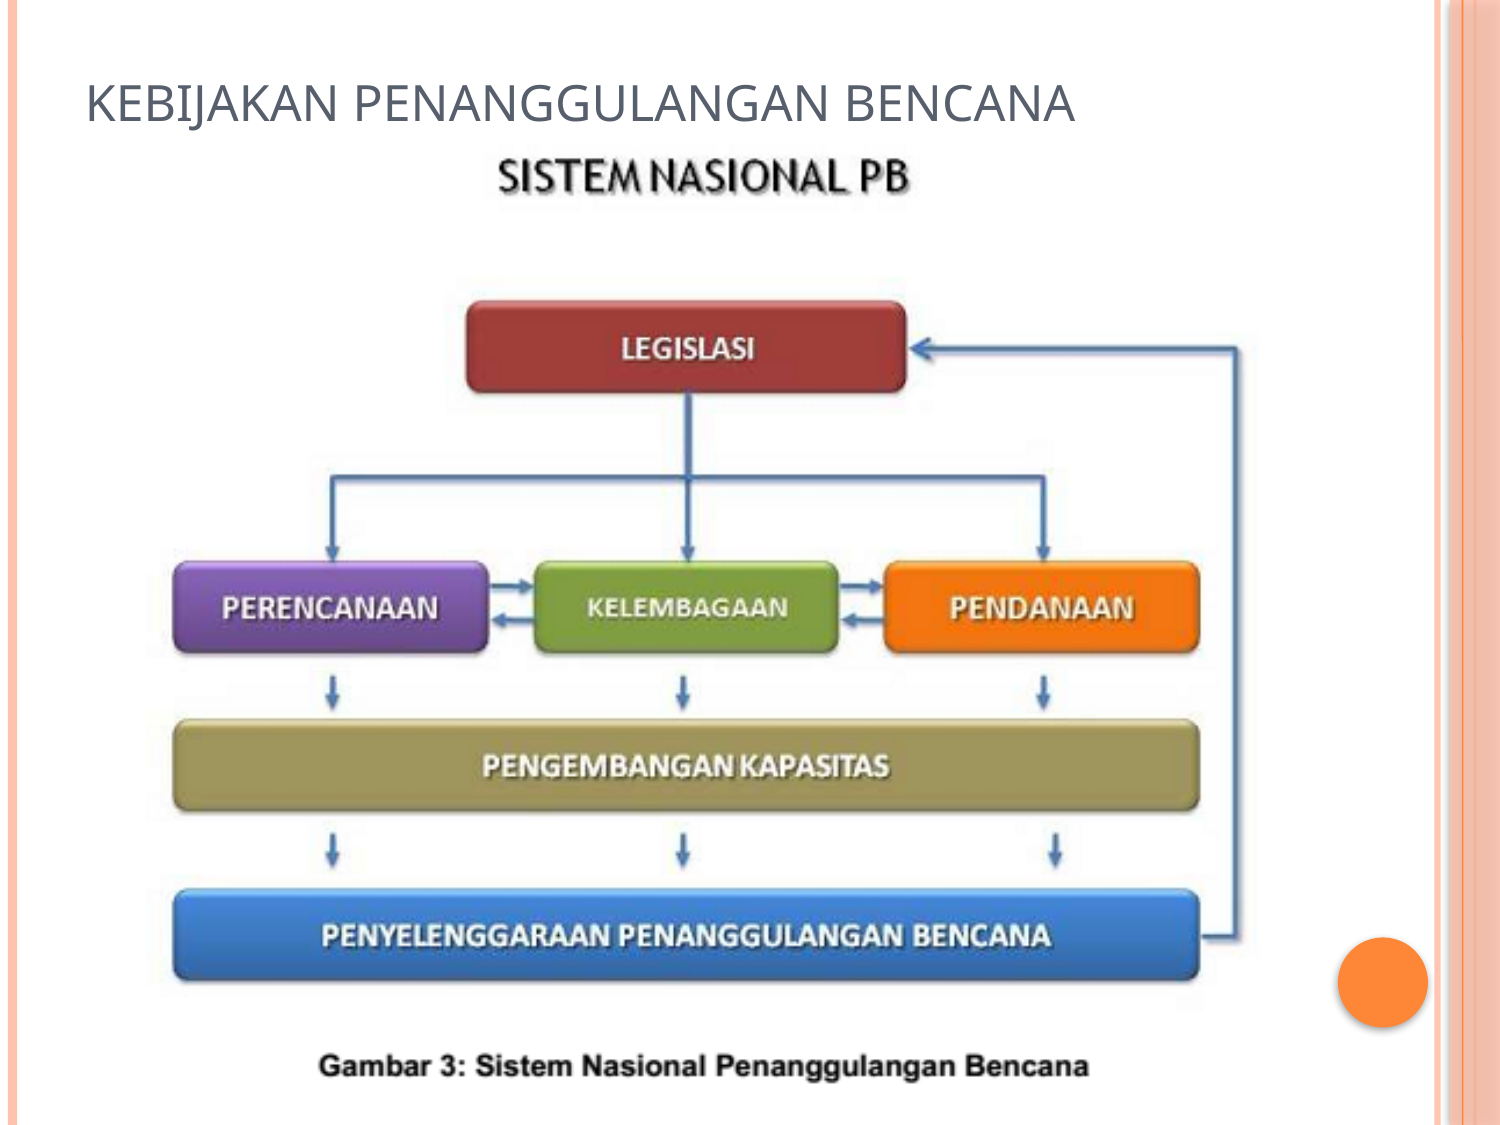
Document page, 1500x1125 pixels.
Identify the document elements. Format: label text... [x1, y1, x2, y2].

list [81, 135, 1302, 1094]
title KEBIJAKAN PENANGGULANGAN BENCANA [70, 46, 1296, 139]
